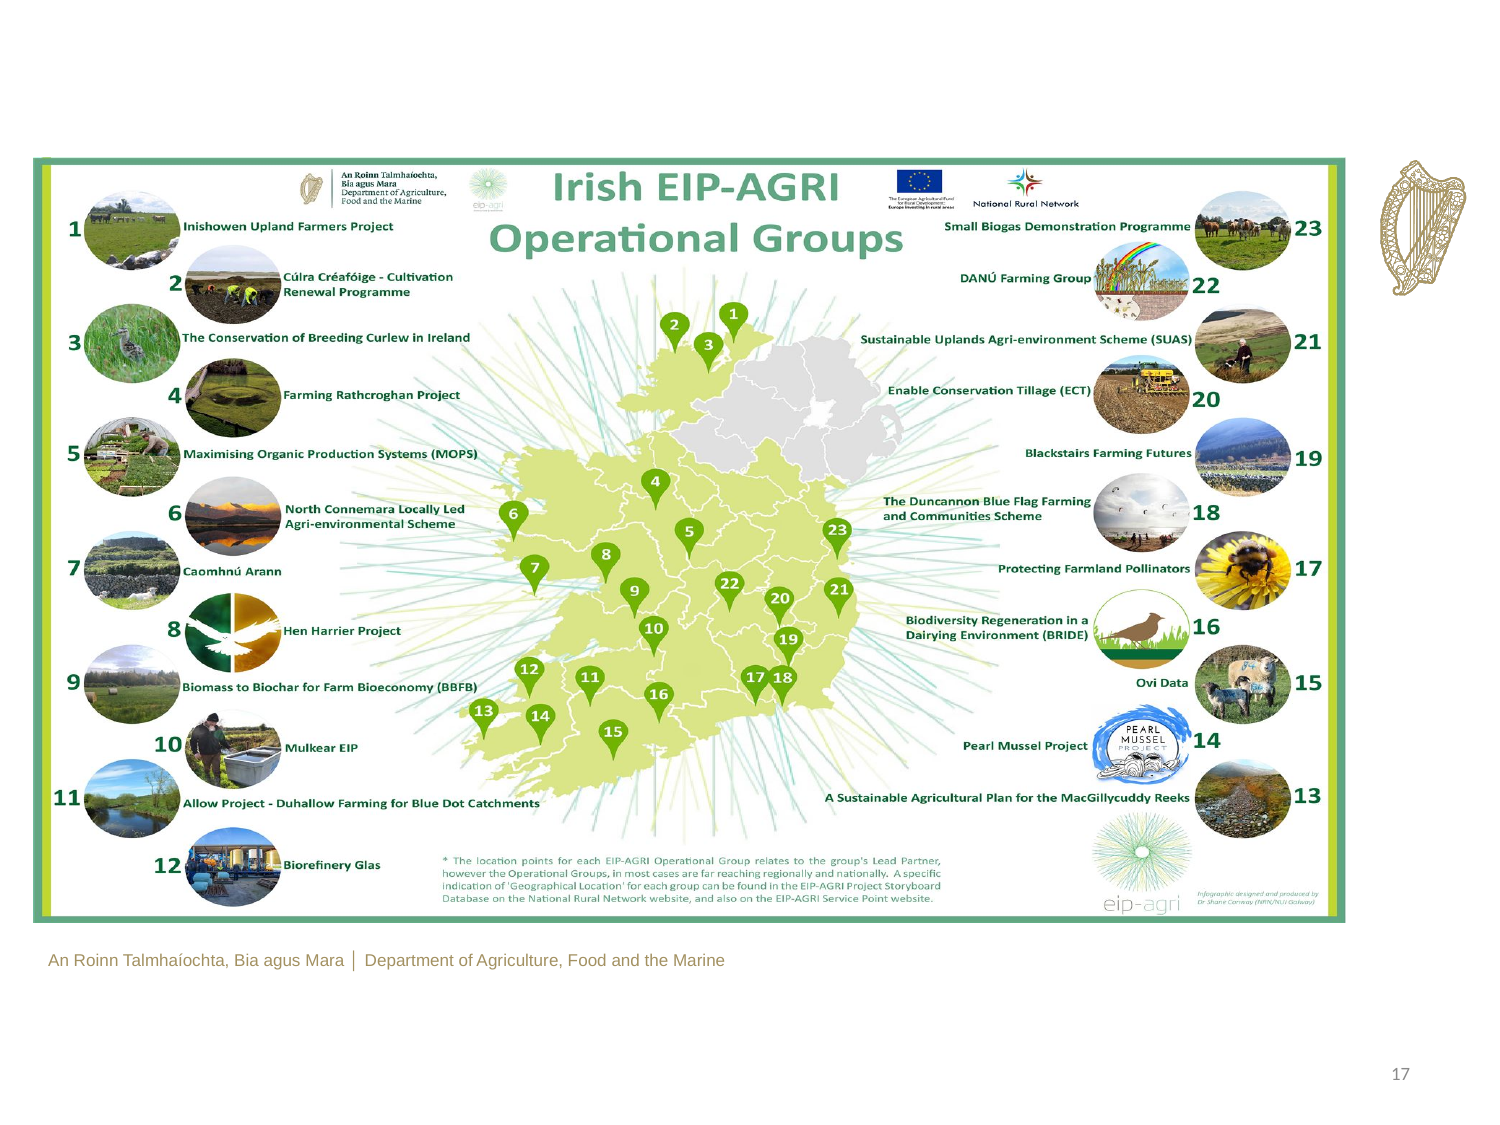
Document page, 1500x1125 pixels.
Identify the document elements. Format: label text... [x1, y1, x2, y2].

slide_number 17 [1074, 1042, 1425, 1103]
text_box An Roinn Talmhaíochta, Bia agus Mara │ Department of Agriculture, Food and the Marine [33, 941, 1423, 977]
picture [33, 124, 1500, 923]
